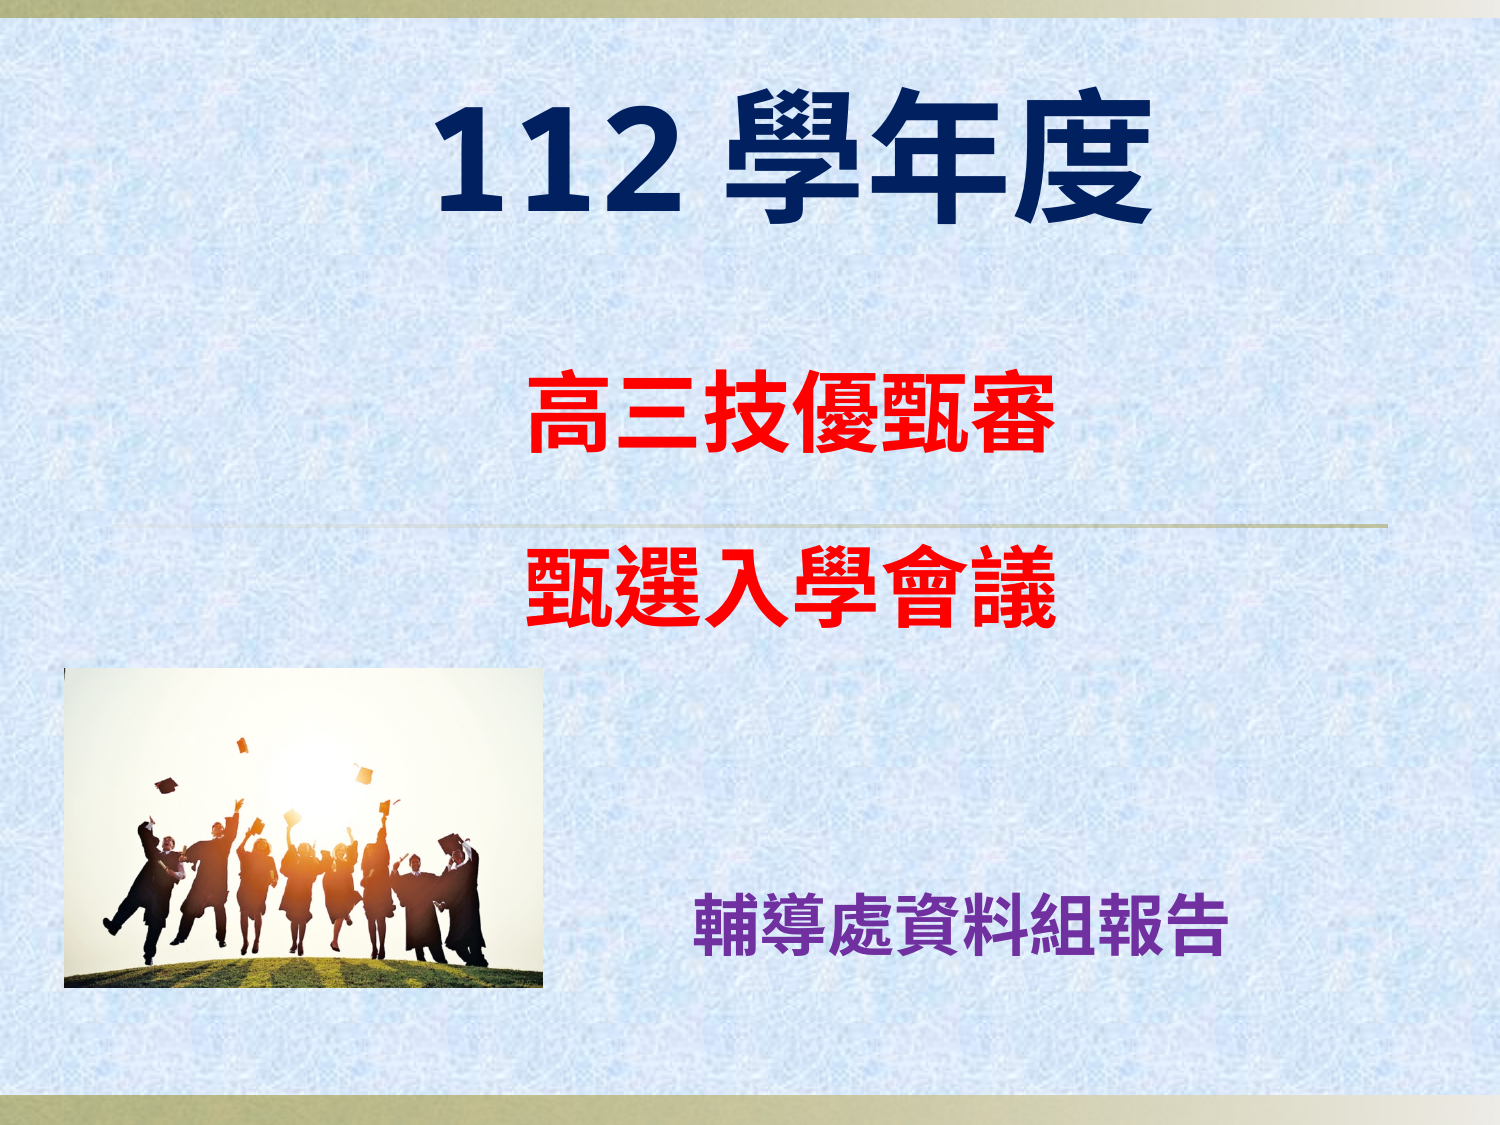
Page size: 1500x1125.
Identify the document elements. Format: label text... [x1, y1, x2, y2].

title 112學年度 高三技優甄審 甄選入學會議 [242, 54, 1341, 646]
picture [0, 18, 1500, 1095]
subtitle 輔導處資料組報告 [643, 875, 1282, 1024]
